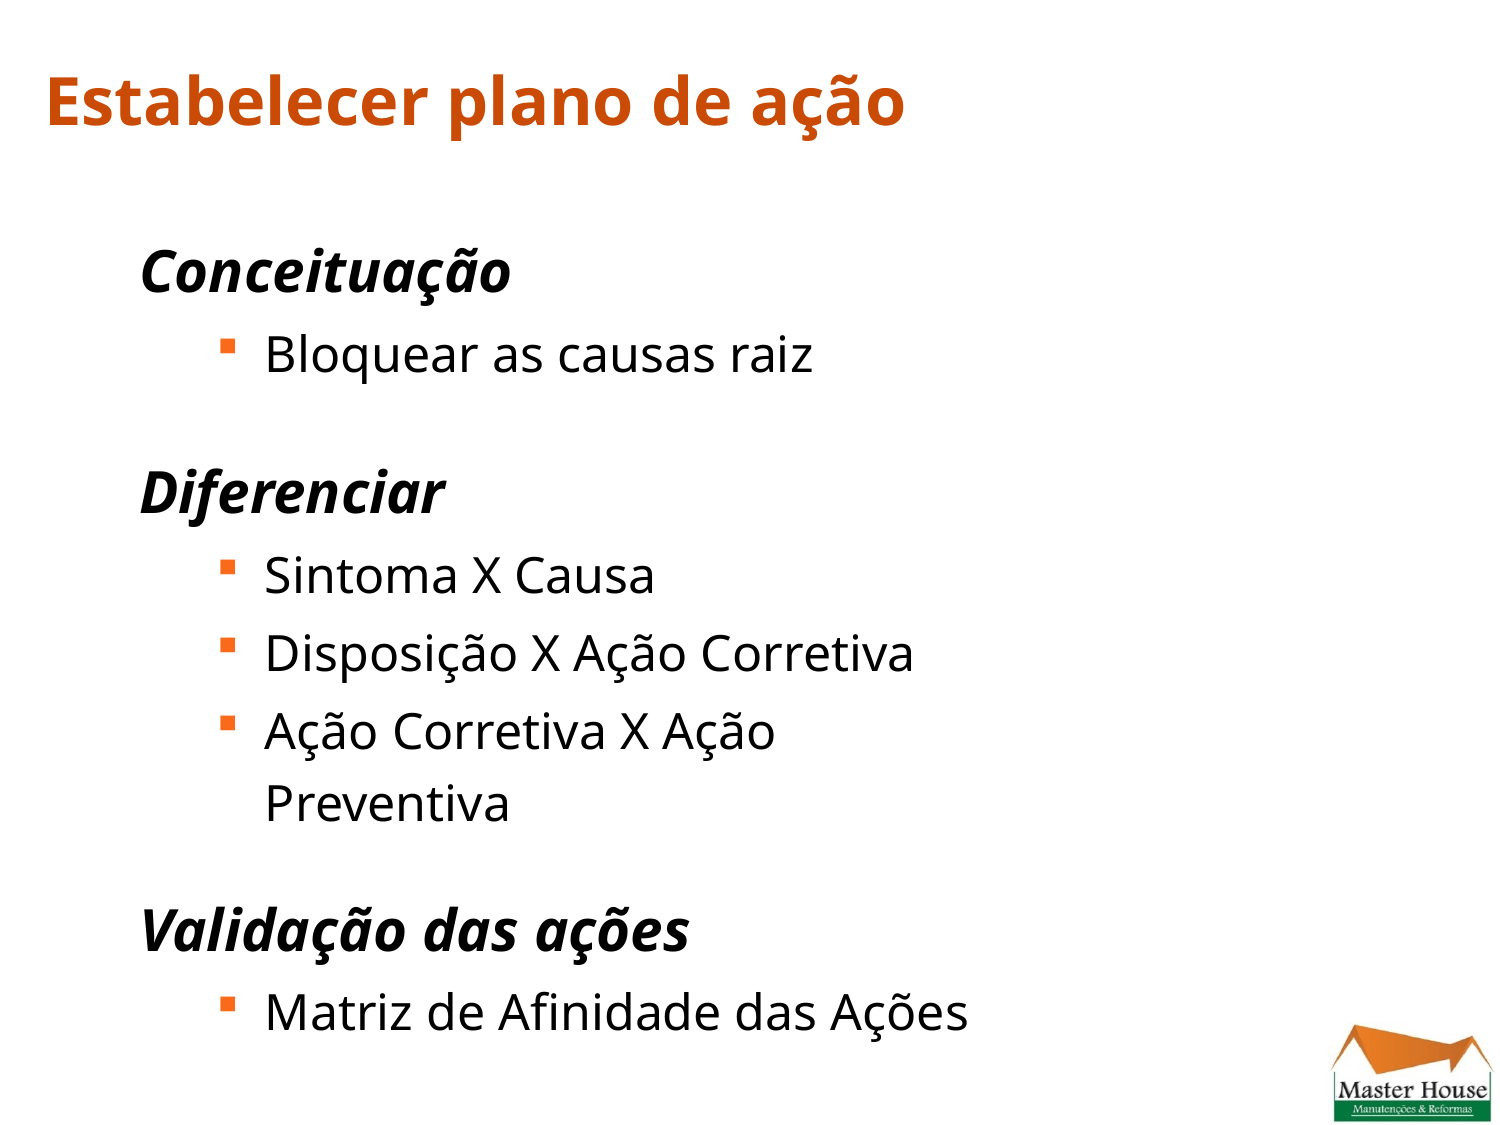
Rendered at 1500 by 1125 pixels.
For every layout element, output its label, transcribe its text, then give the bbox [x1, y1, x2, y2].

picture [1328, 1021, 1496, 1125]
text_box Estabelecer plano de ação [29, 42, 1465, 156]
list Conceituação Bloquear as causas raiz Diferenciar Sintoma X Causa Disposição X Ação Corretiva Ação Corretiva X Ação Preventiva Validação das ações Matriz de Afinidade das Ações [123, 212, 1046, 965]
